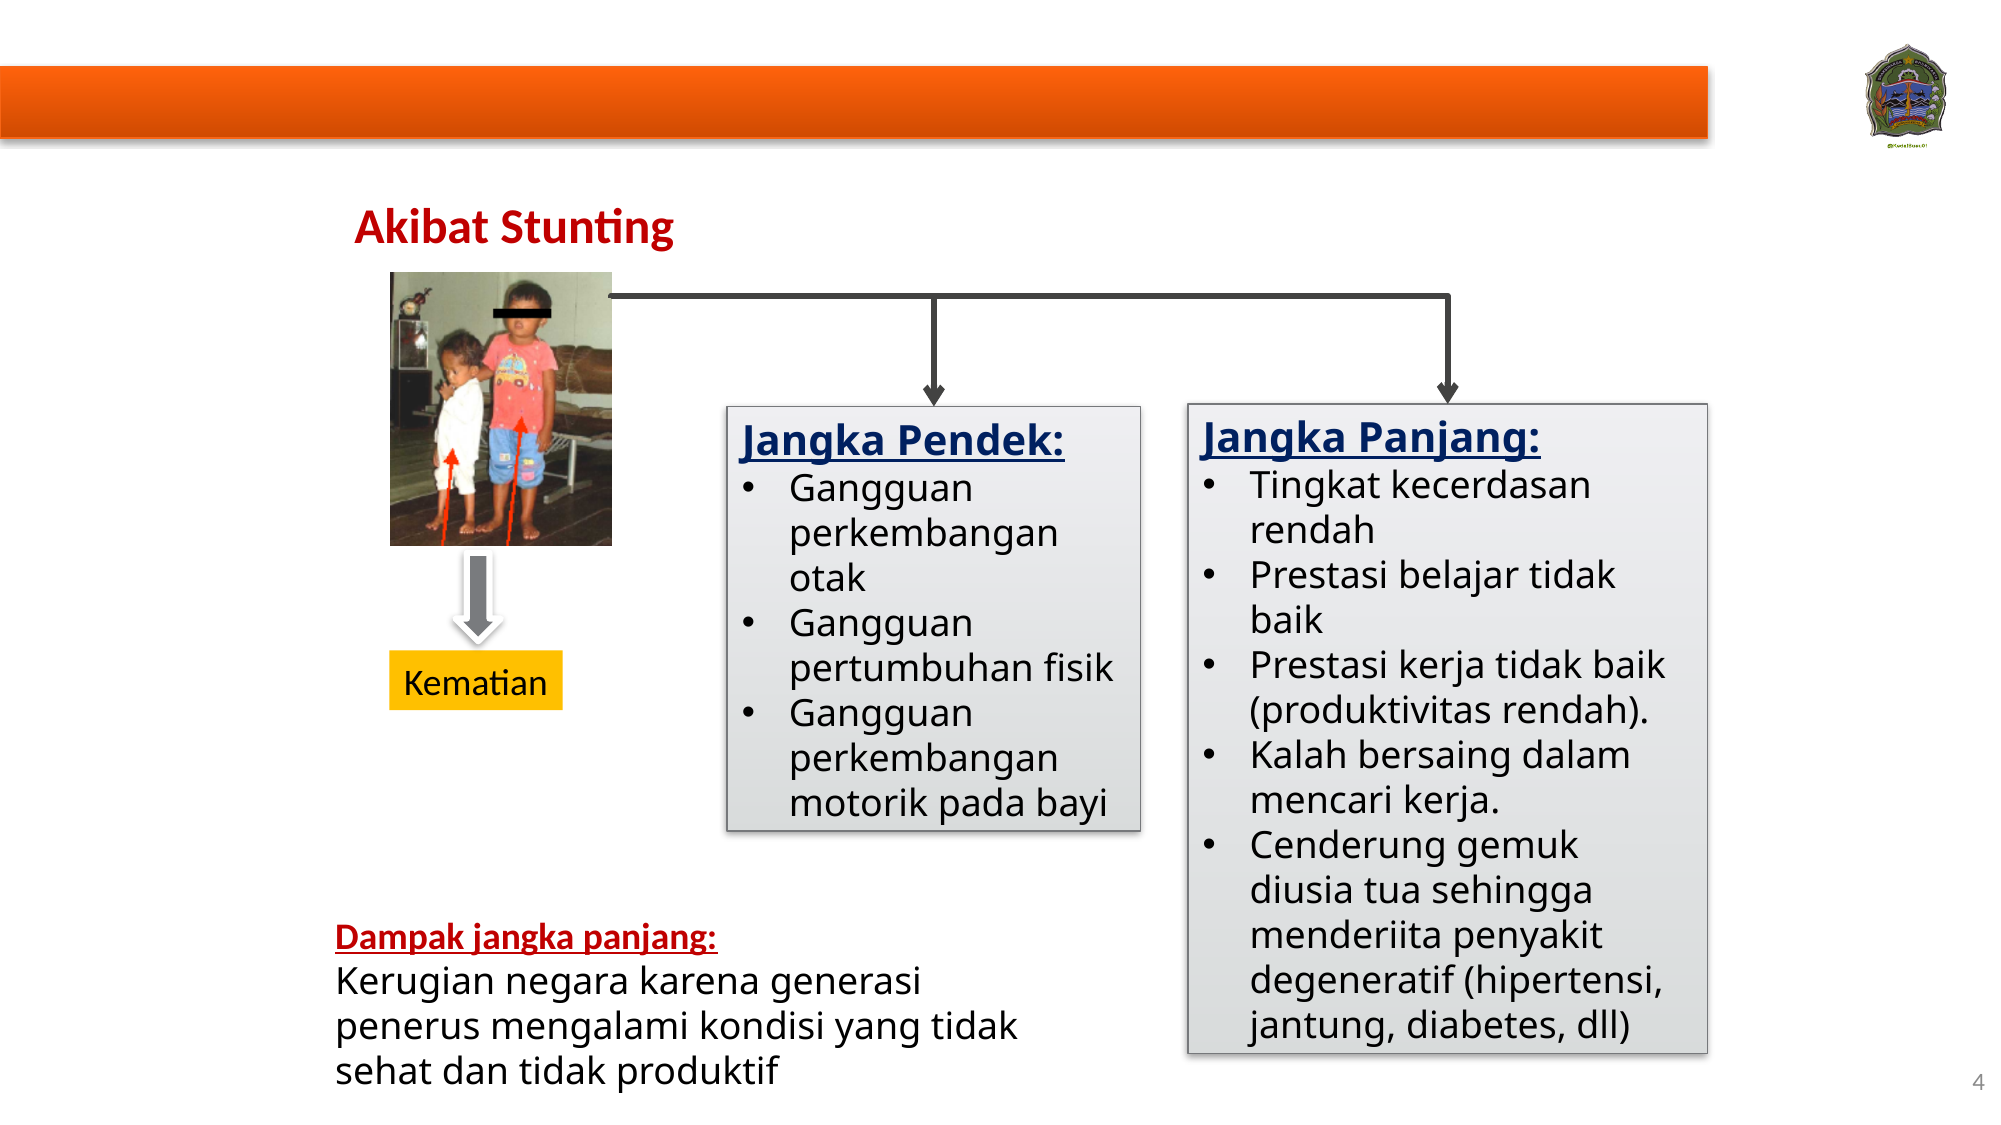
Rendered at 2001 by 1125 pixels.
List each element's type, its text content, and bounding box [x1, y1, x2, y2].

picture [389, 271, 612, 546]
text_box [611, 297, 1448, 405]
picture [1836, 28, 1979, 154]
slide_number 4 [1929, 1045, 2000, 1116]
text_box [0, 66, 1708, 139]
text_box Kematian [389, 650, 563, 711]
text_box Akibat Stunting [339, 186, 690, 262]
text_box Jangka Pendek: Gangguan perkembangan otak Gangguan pertumbuhan fisik Gangguan perkembangan motorik pada bayi [726, 411, 1141, 832]
text_box Dampak jangka panjang: Kerugian negara karena generasi penerus mengalami kondisi yang tidak sehat dan tidak produktif [320, 904, 1065, 1099]
text_box Jangka Panjang: Tingkat kecerdasan rendah Prestasi belajar tidak baik Prestasi kerja tidak baik (produktivitas rendah). Kalah bersaing dalam mencari kerja. Cenderung gemuk diusia tua sehingga menderiita penyakit degeneratif (hipertensi, jantung, diabetes, dll) [1187, 403, 1708, 1054]
text_box [452, 554, 504, 645]
